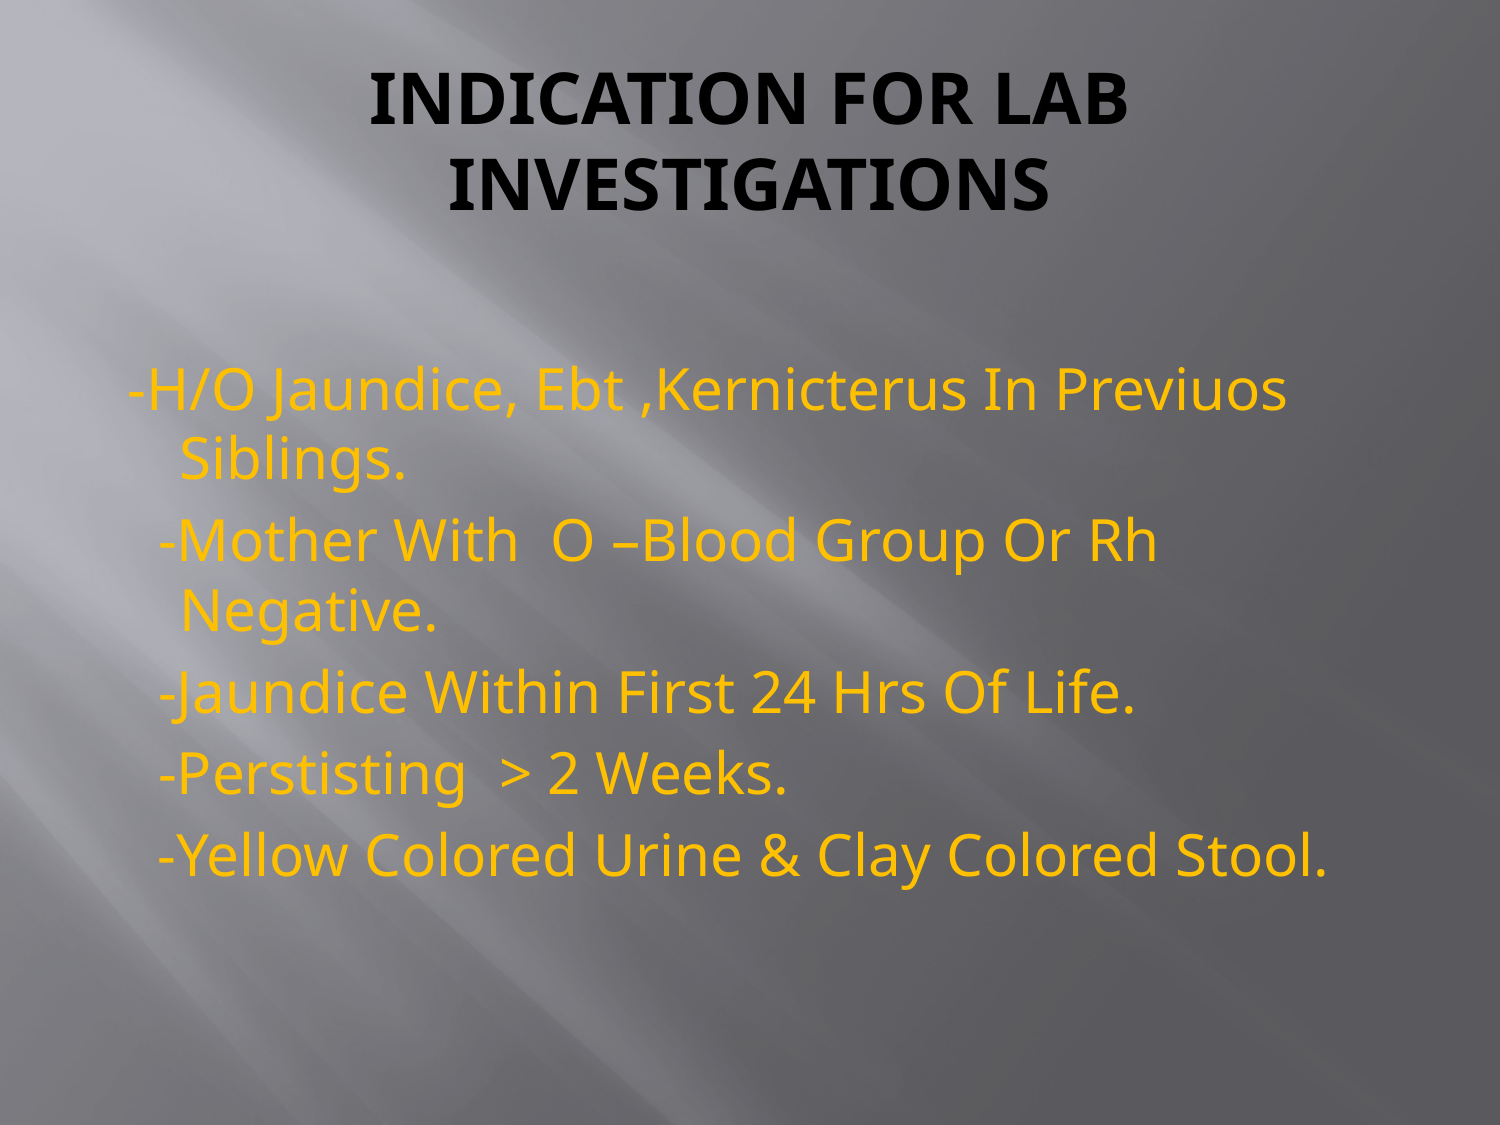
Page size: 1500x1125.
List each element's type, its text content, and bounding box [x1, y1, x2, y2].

list -H/O Jaundice, Ebt ,Kernicterus In Previuos Siblings. -Mother With O –Blood Group Or Rh Negative. -Jaundice Within First 24 Hrs Of Life. -Perstisting > 2 Weeks. -Yellow Colored Urine & Clay Colored Stool. [75, 262, 1425, 1035]
title INDICATION FOR LAB INVESTIGATIONS [75, 45, 1425, 233]
